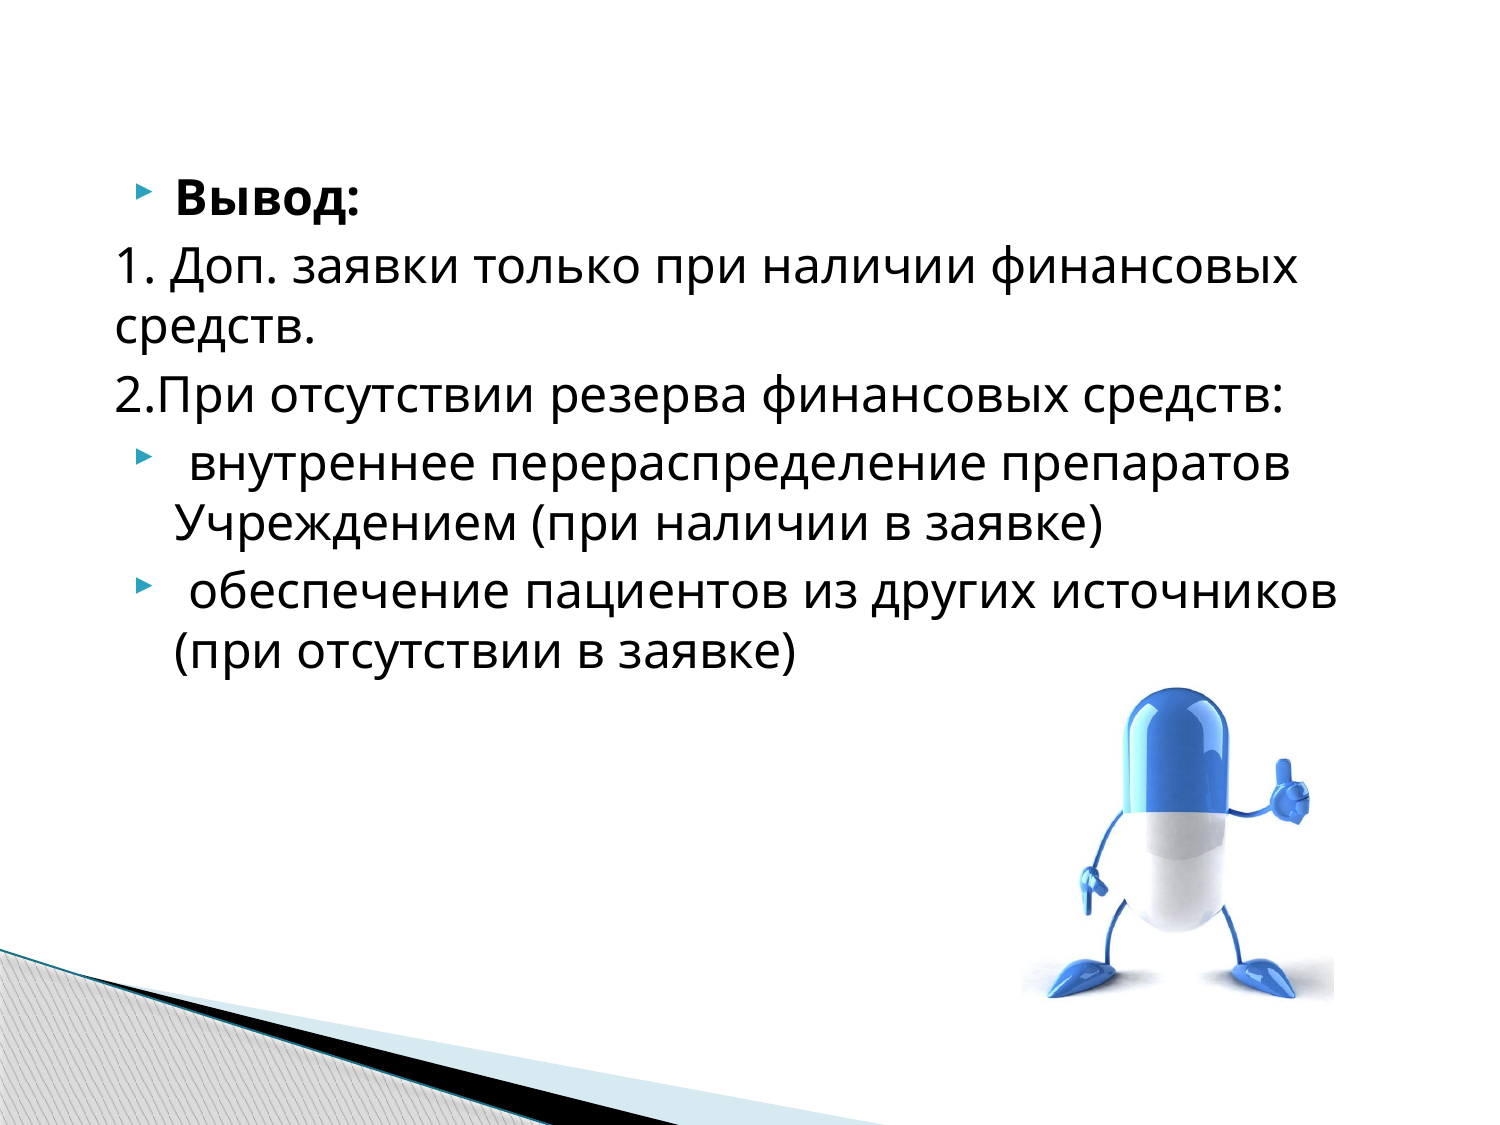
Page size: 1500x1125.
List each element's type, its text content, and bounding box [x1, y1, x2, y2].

picture [1021, 677, 1334, 1012]
title [117, 210, 1393, 315]
list Вывод: 1. Доп. заявки только при наличии финансовых средств. 2.При отсутствии резерва финансовых средств: внутреннее перераспределение препаратов Учреждением (при наличии в заявке) обеспечение пациентов из других источников (при отсутствии в заявке) [100, 90, 1437, 971]
